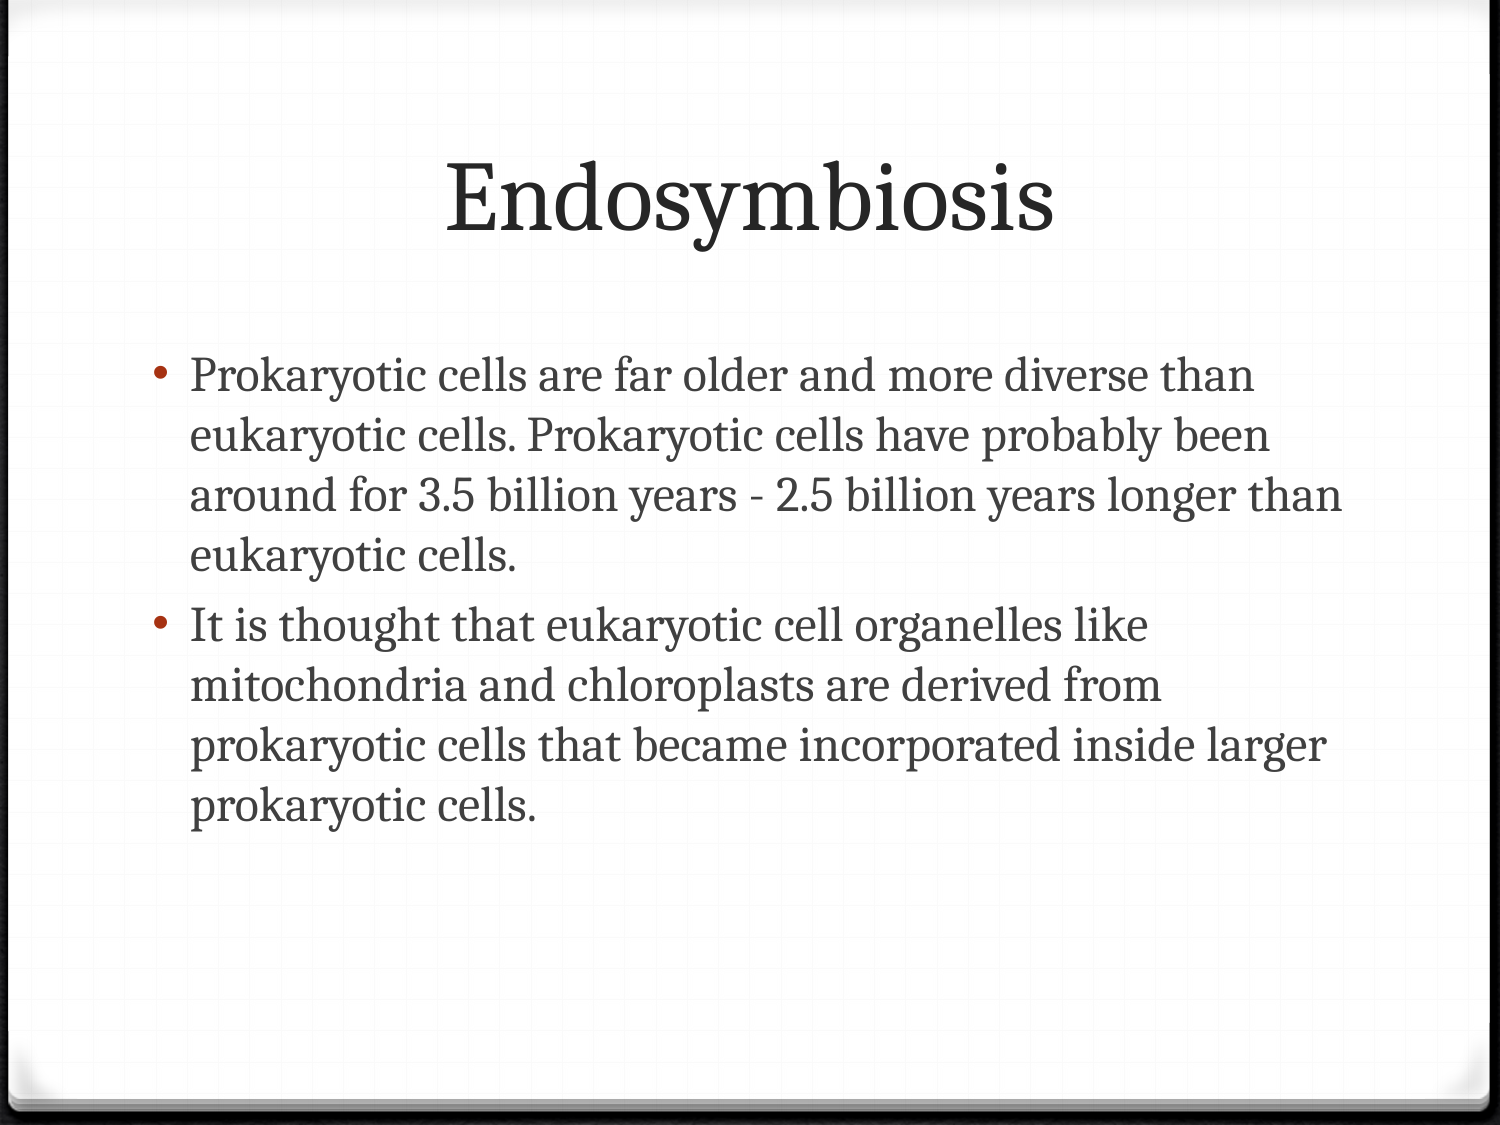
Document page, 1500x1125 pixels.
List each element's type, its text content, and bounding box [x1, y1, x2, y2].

title Endosymbiosis [90, 71, 1410, 309]
list Prokaryotic cells are far older and more diverse than eukaryotic cells. Prokaryotic cells have probably been around for 3.5 billion years - 2.5 billion years longer than eukaryotic cells. It is thought that eukaryotic cell organelles like mitochondria and chloroplasts are derived from prokaryotic cells that became incorporated inside larger prokaryotic cells. [137, 334, 1363, 983]
picture [0, 0, 1500, 1125]
